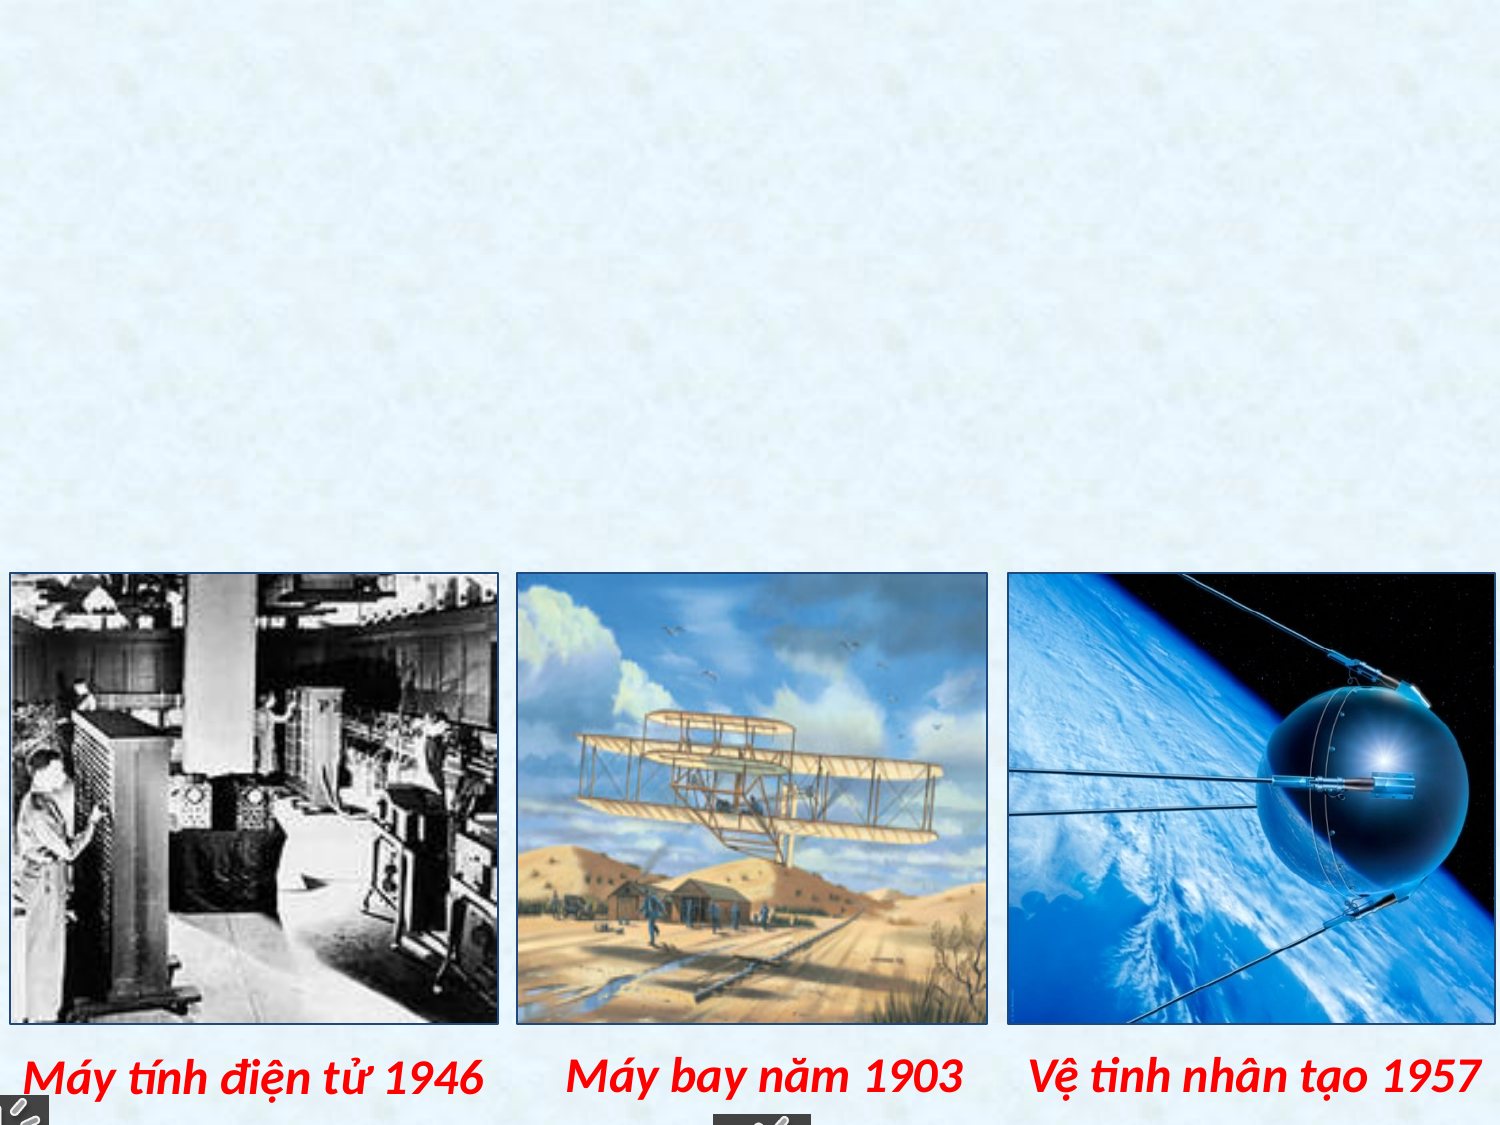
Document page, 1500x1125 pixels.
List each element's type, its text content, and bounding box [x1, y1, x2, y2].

text_box Máy bay năm 1903 [550, 1035, 979, 1110]
picture [0, 0, 1500, 1125]
text_box Vệ tinh nhân tạo 1957 [1012, 1034, 1497, 1110]
text_box Máy tính điện tử 1946 [7, 1037, 499, 1113]
